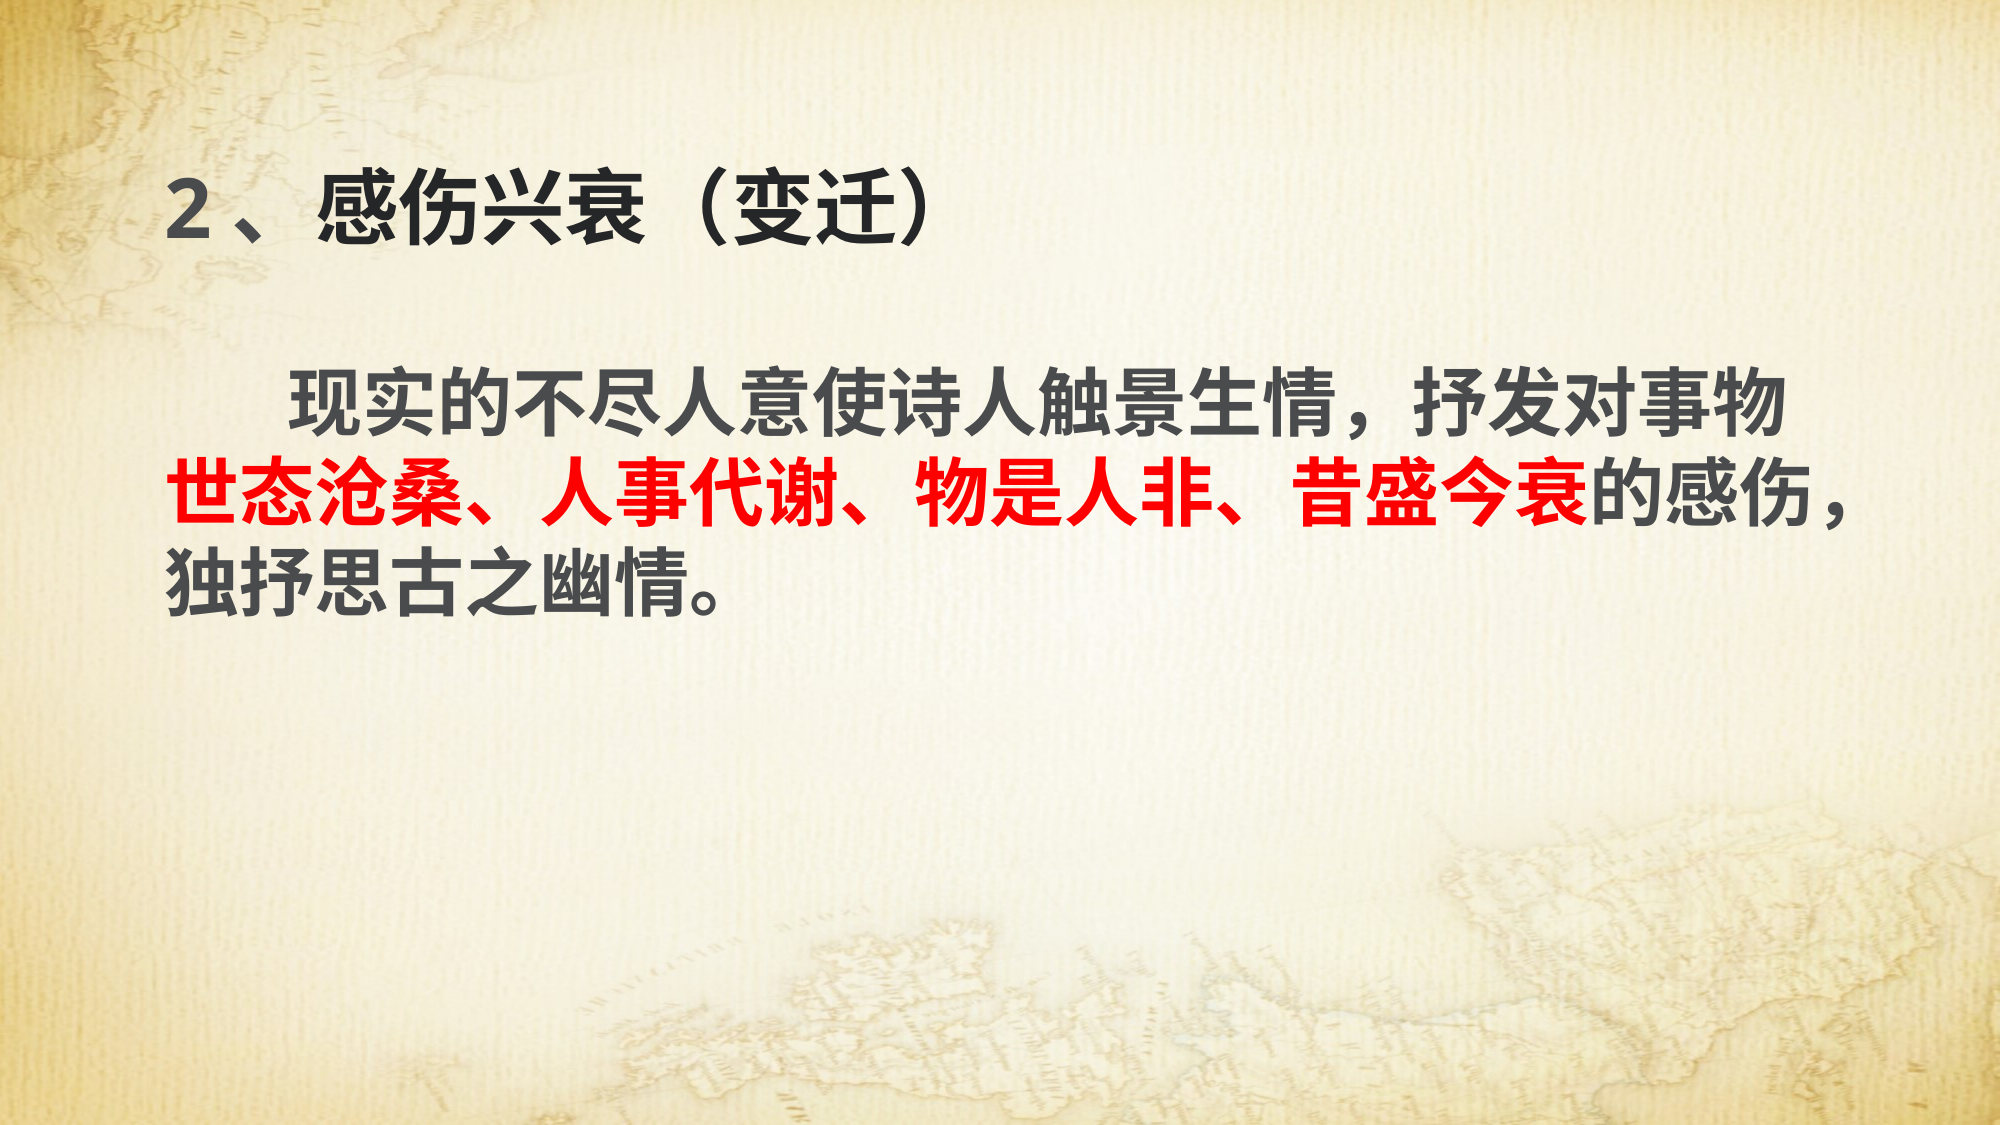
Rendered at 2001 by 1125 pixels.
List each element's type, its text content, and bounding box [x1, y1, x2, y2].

text_box 2、感伤兴衰（变迁） 现实的不尽人意使诗人触景生情，抒发对事物世态沧桑、人事代谢、物是人非、昔盛今衰的感伤，独抒思古之幽情。 [149, 148, 1835, 633]
picture [0, 0, 2000, 1125]
